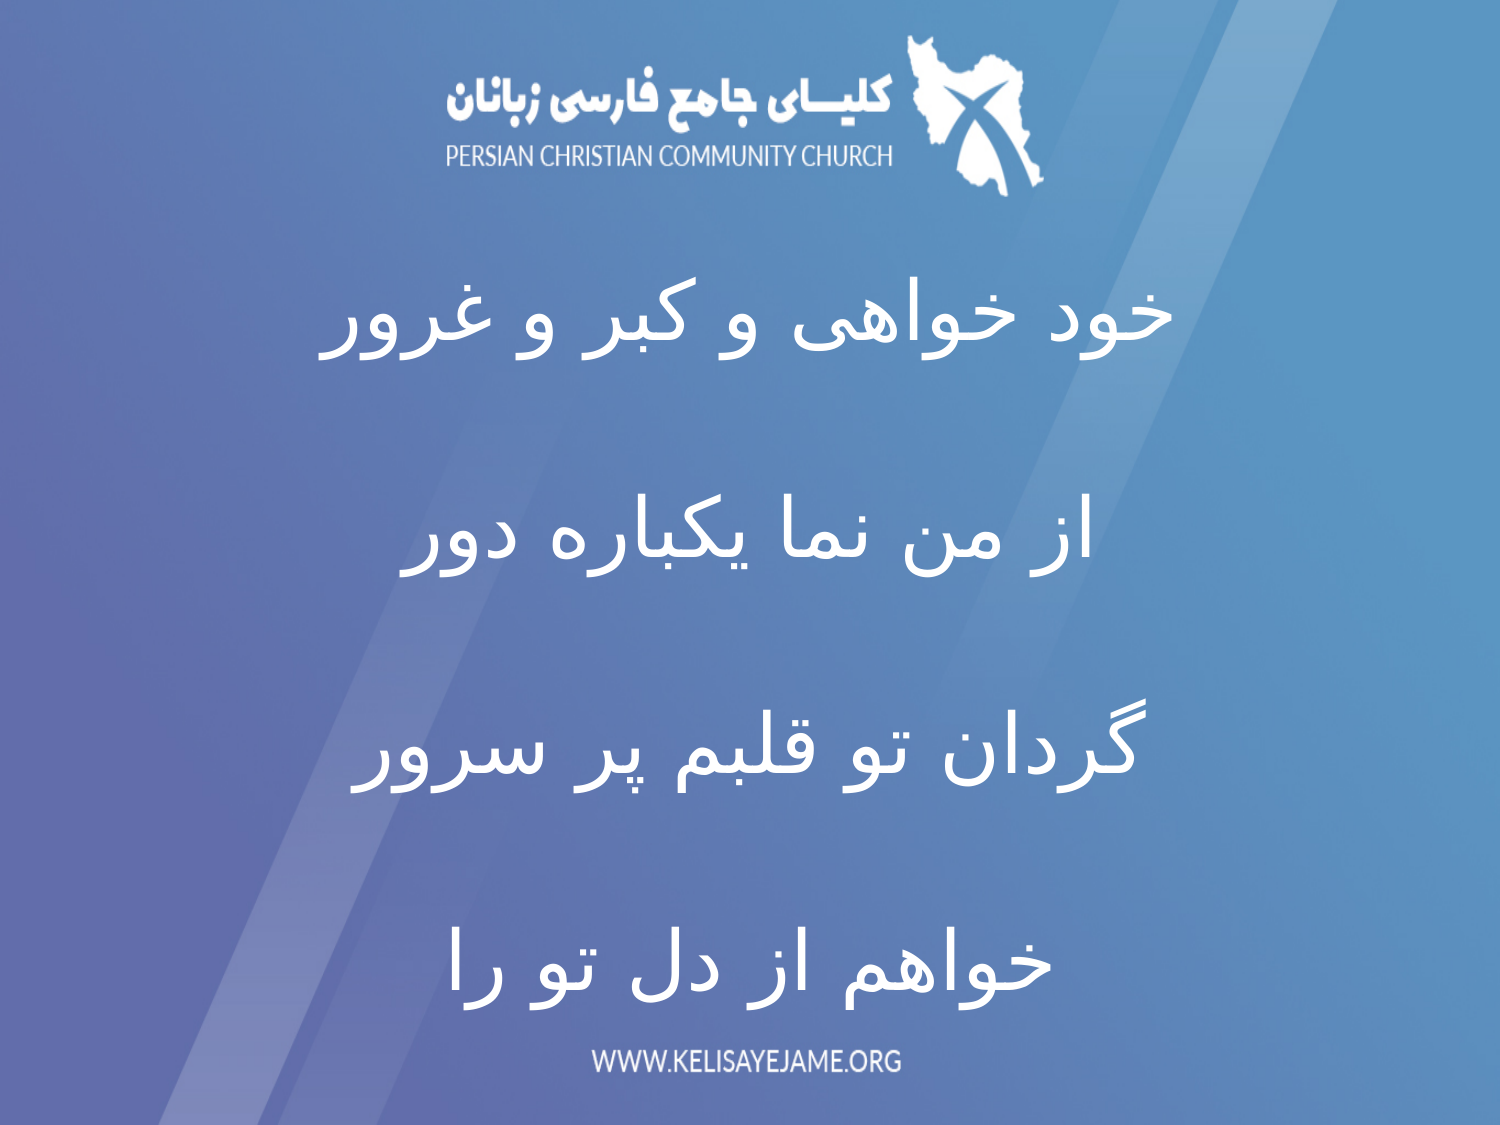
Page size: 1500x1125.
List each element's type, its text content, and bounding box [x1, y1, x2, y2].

picture [0, 0, 1500, 1125]
subtitle خود خواهی و کبر و غرور از من نما یکباره دور گردان تو قلبم پر سرور خواهم از دل تو را [1, 149, 1500, 1025]
